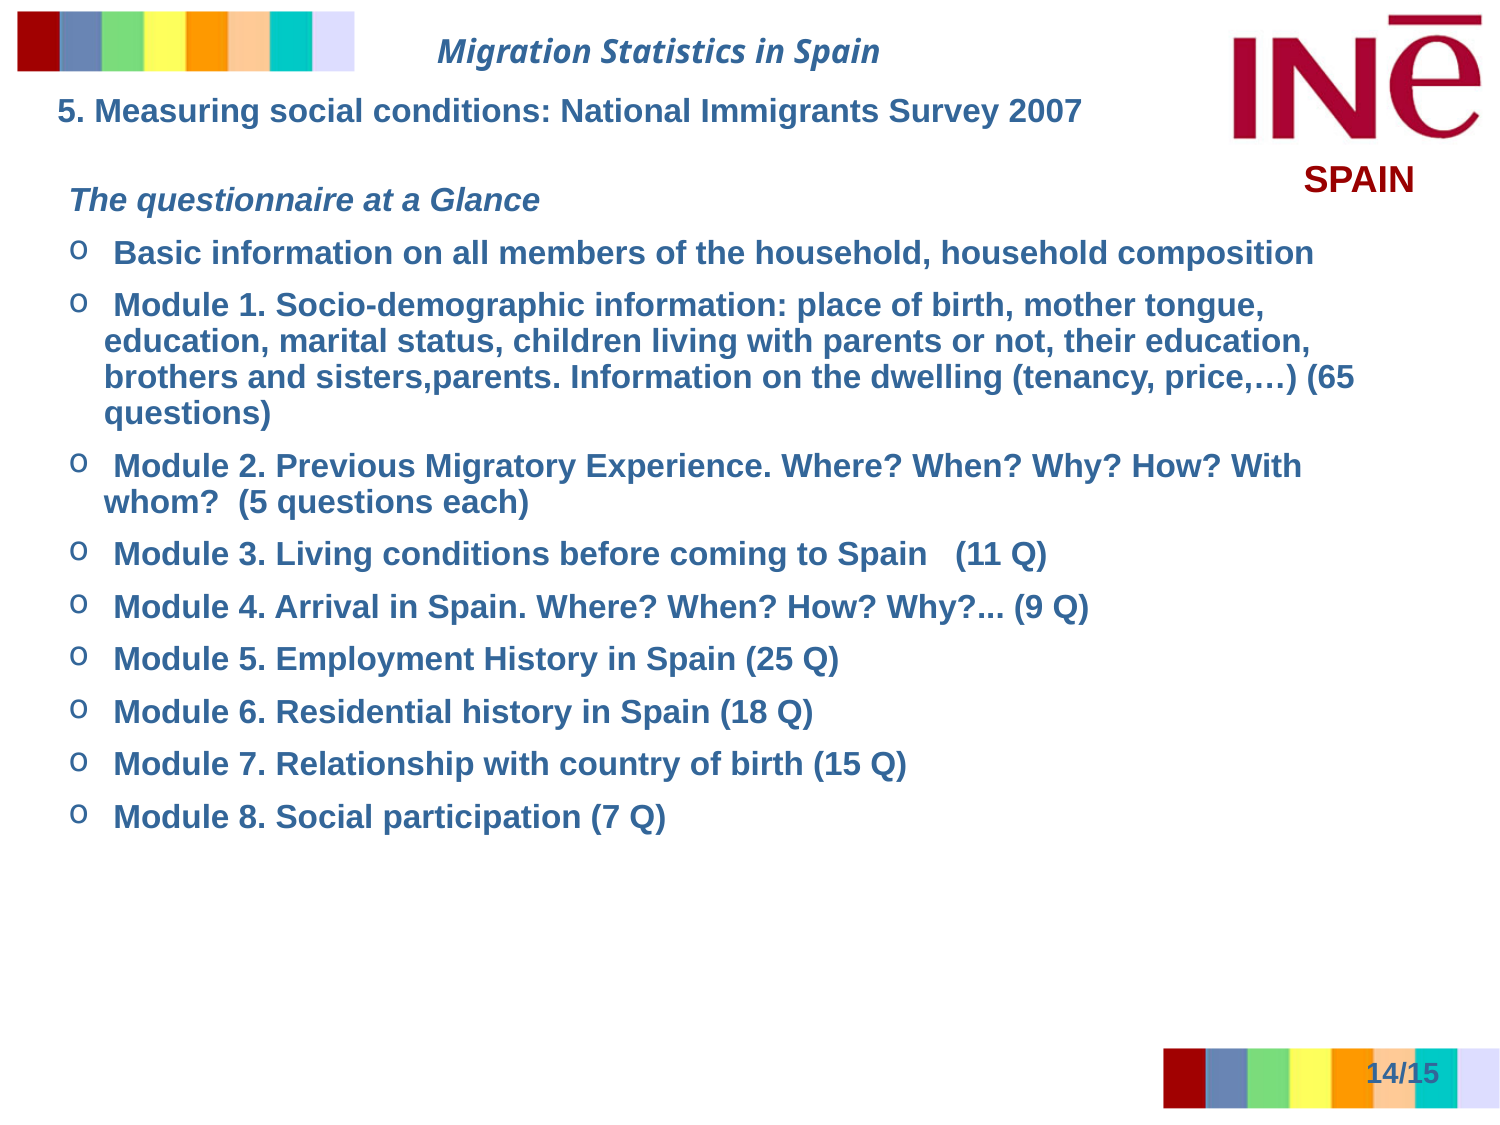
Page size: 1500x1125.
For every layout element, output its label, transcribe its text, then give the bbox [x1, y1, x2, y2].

picture [1159, 1044, 1500, 1118]
slide_number 14/15 [1104, 1046, 1455, 1125]
picture [1222, 0, 1500, 149]
text_box The questionnaire at a Glance Basic information on all members of the household, household composition Module 1. Socio-demographic information: place of birth, mother tongue, education, marital status, children living with parents or not, their education, brothers and sisters,parents. Information on the dwelling (tenancy, price,…) (65 questions) Module 2. Previous Migratory Experience. Where? When? Why? How? With whom? (5 questions each) Module 3. Living conditions before coming to Spain (11 Q) Module 4. Arrival in Spain. Where? When? How? Why?... (9 Q) Module 5. Employment History in Spain (25 Q) Module 6. Residential history in Spain (18 Q) Module 7. Relationship with country of birth (15 Q) Module 8. Social participation (7 Q) [53, 175, 1407, 844]
picture [13, 7, 361, 81]
text_box 5. Measuring social conditions: National Immigrants Survey 2007 [42, 81, 1109, 137]
